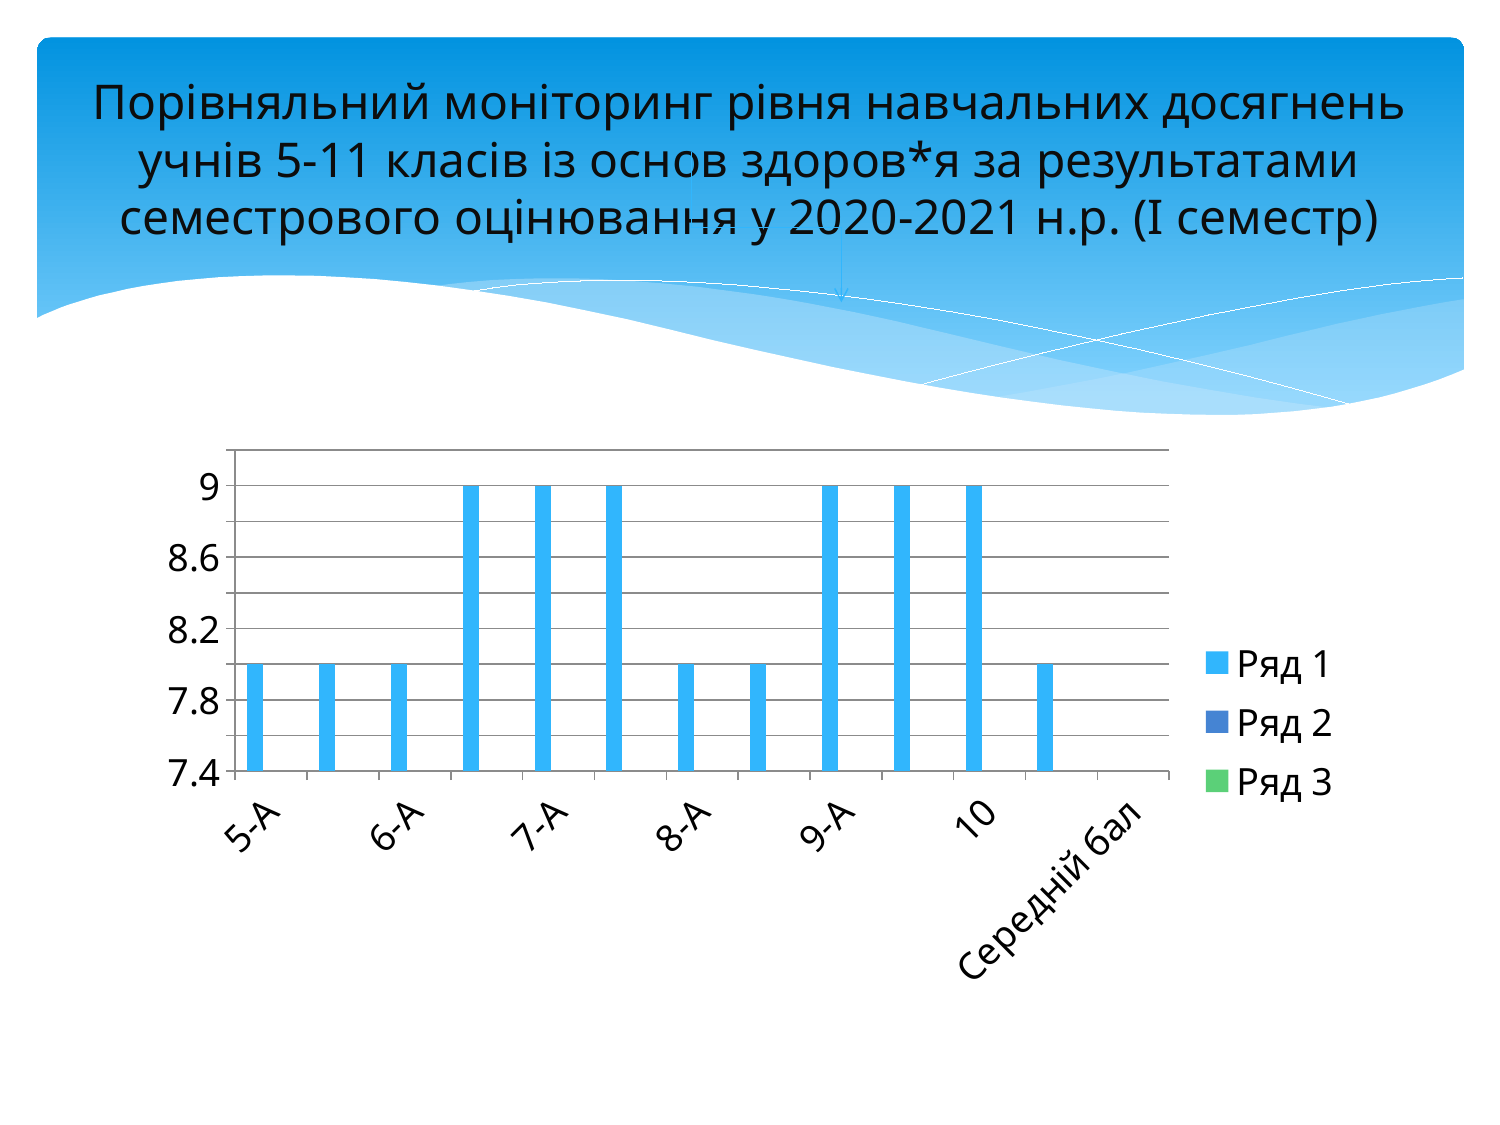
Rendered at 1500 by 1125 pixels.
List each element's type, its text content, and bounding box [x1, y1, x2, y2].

title Порівняльний моніторинг рівня навчальних досягнень учнів 5-11 класів із основ здоров*я за результатами семестрового оцінювання у 2020-2021 н.р. (І семестр) [75, 55, 1425, 261]
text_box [691, 152, 842, 303]
chart [142, 438, 1359, 1006]
